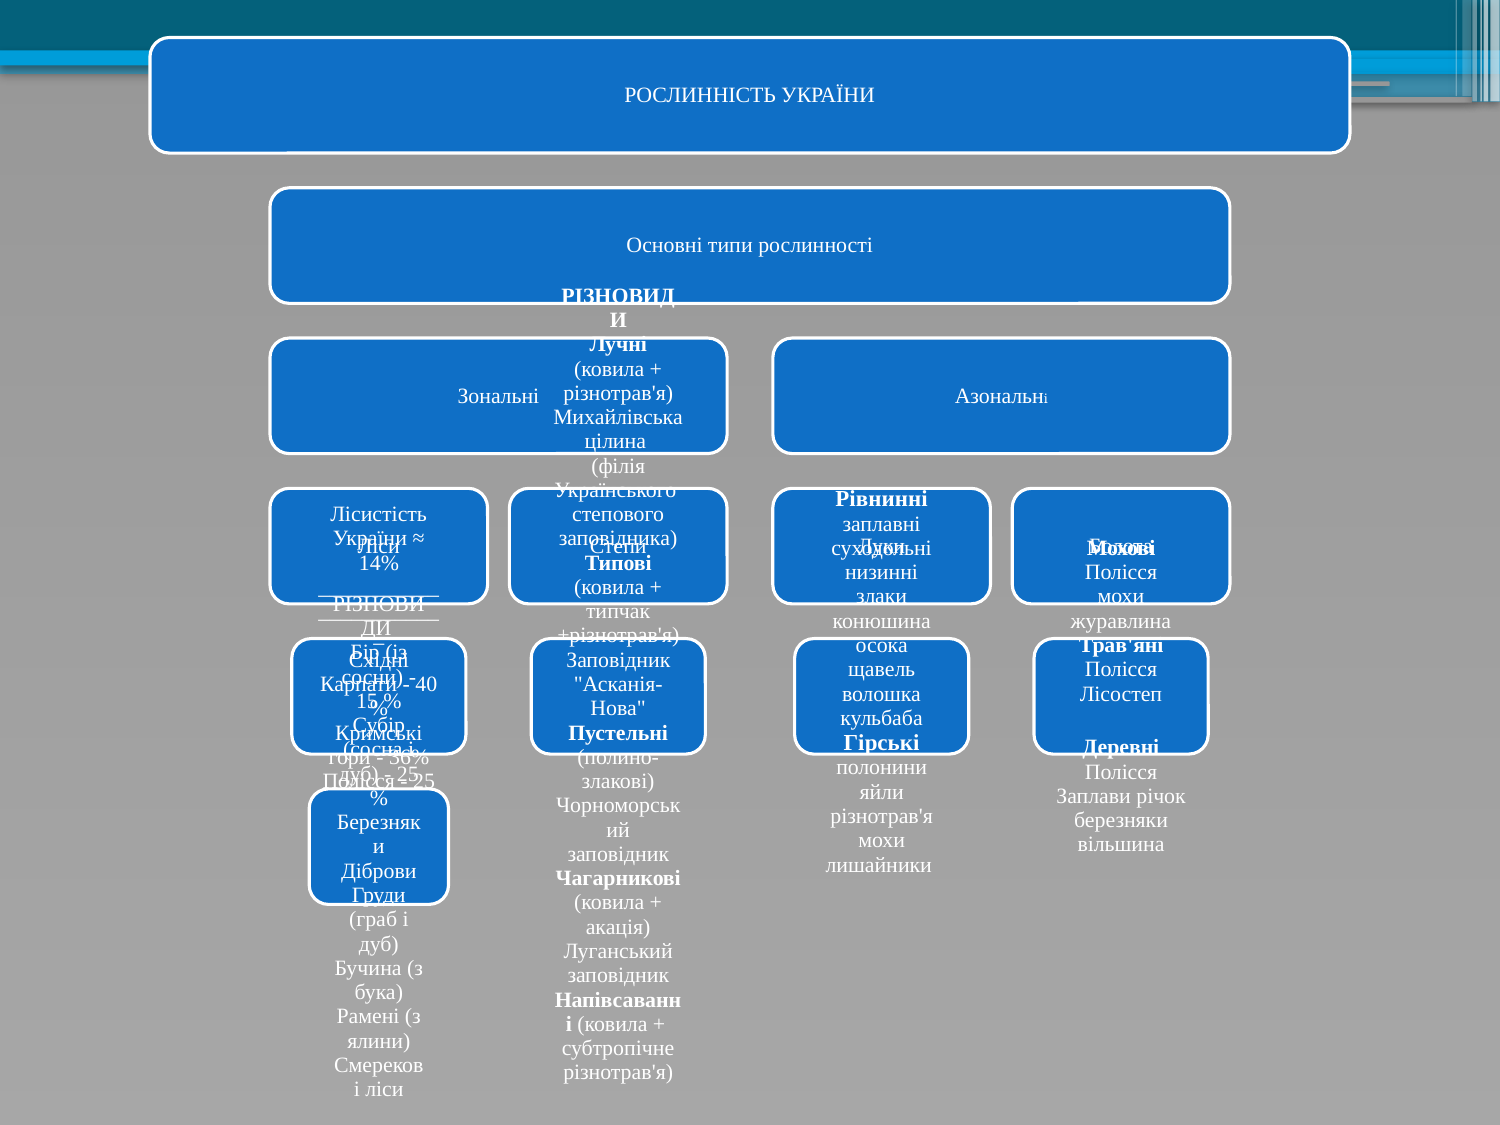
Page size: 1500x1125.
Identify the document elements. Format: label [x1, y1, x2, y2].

text_box [0, 37, 1500, 1055]
